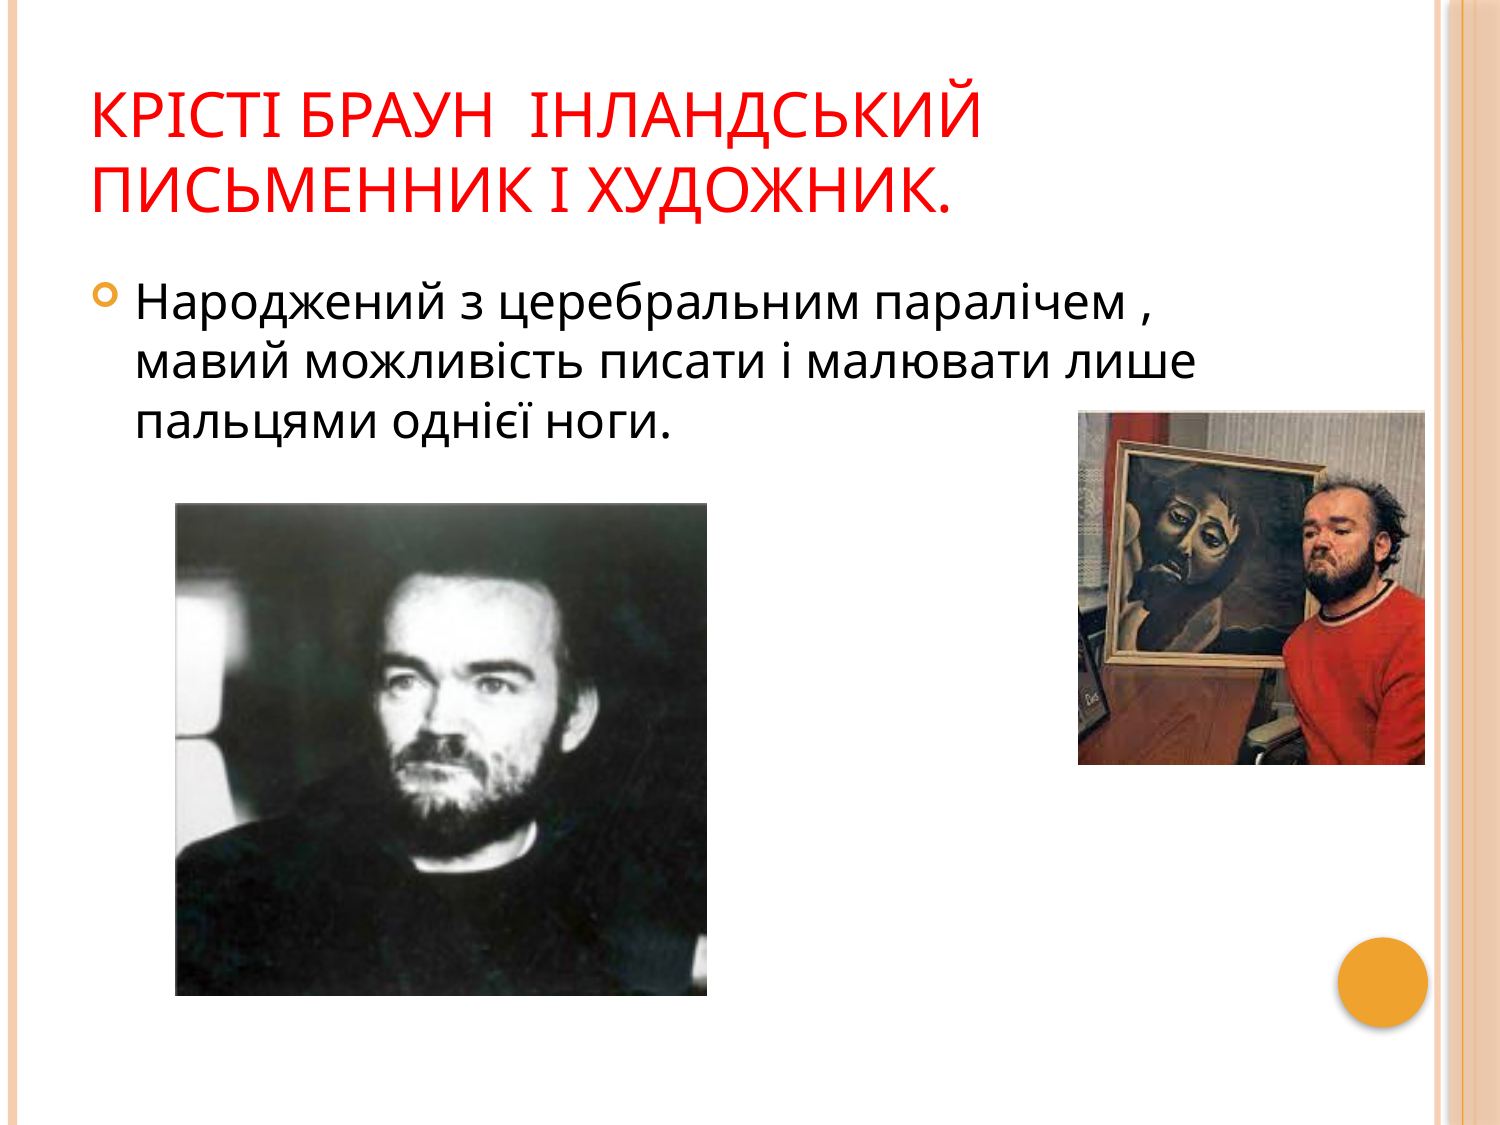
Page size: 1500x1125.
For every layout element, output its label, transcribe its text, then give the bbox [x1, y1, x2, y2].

picture [175, 503, 708, 996]
picture [1077, 409, 1426, 766]
title Крісті Браун інландський письменник і художник. [75, 45, 1300, 233]
list Народжений з церебральним паралічем , мавий можливість писати і малювати лише пальцями однієї ноги. [75, 262, 1300, 457]
